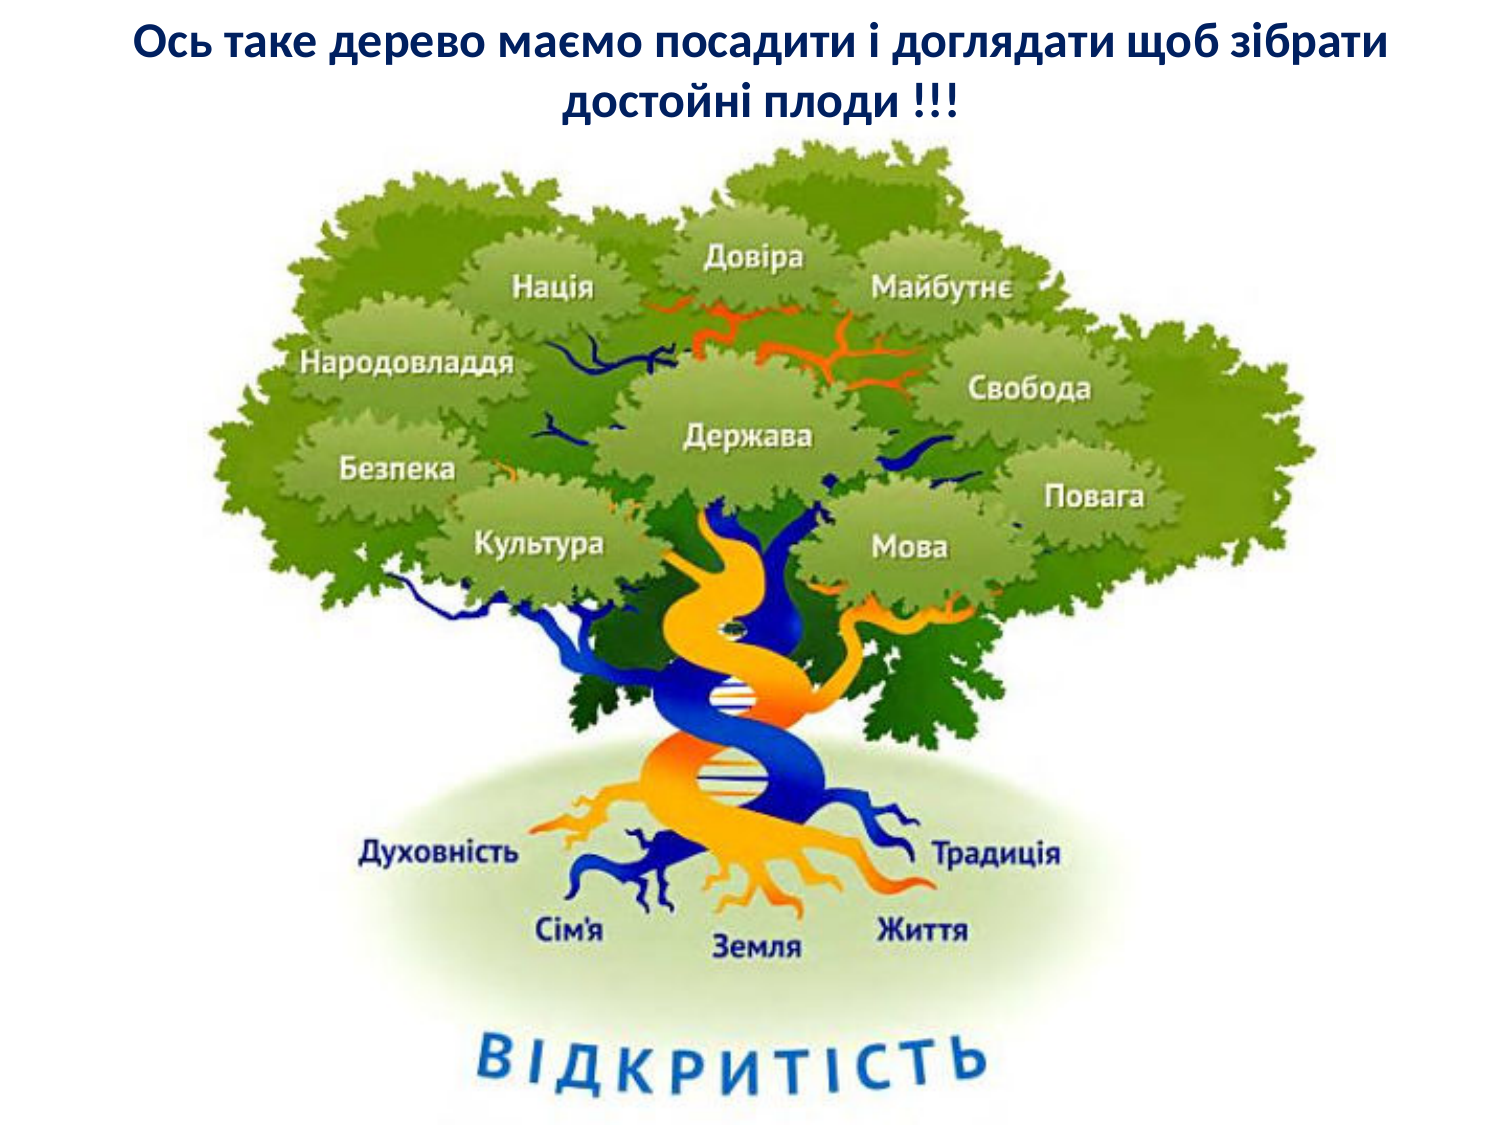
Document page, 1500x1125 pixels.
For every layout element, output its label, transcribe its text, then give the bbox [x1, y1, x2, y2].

picture [187, 120, 1337, 1125]
text_box Ось таке дерево маємо посадити і доглядати щоб зібрати достойні плоди !!! [82, 0, 1442, 135]
